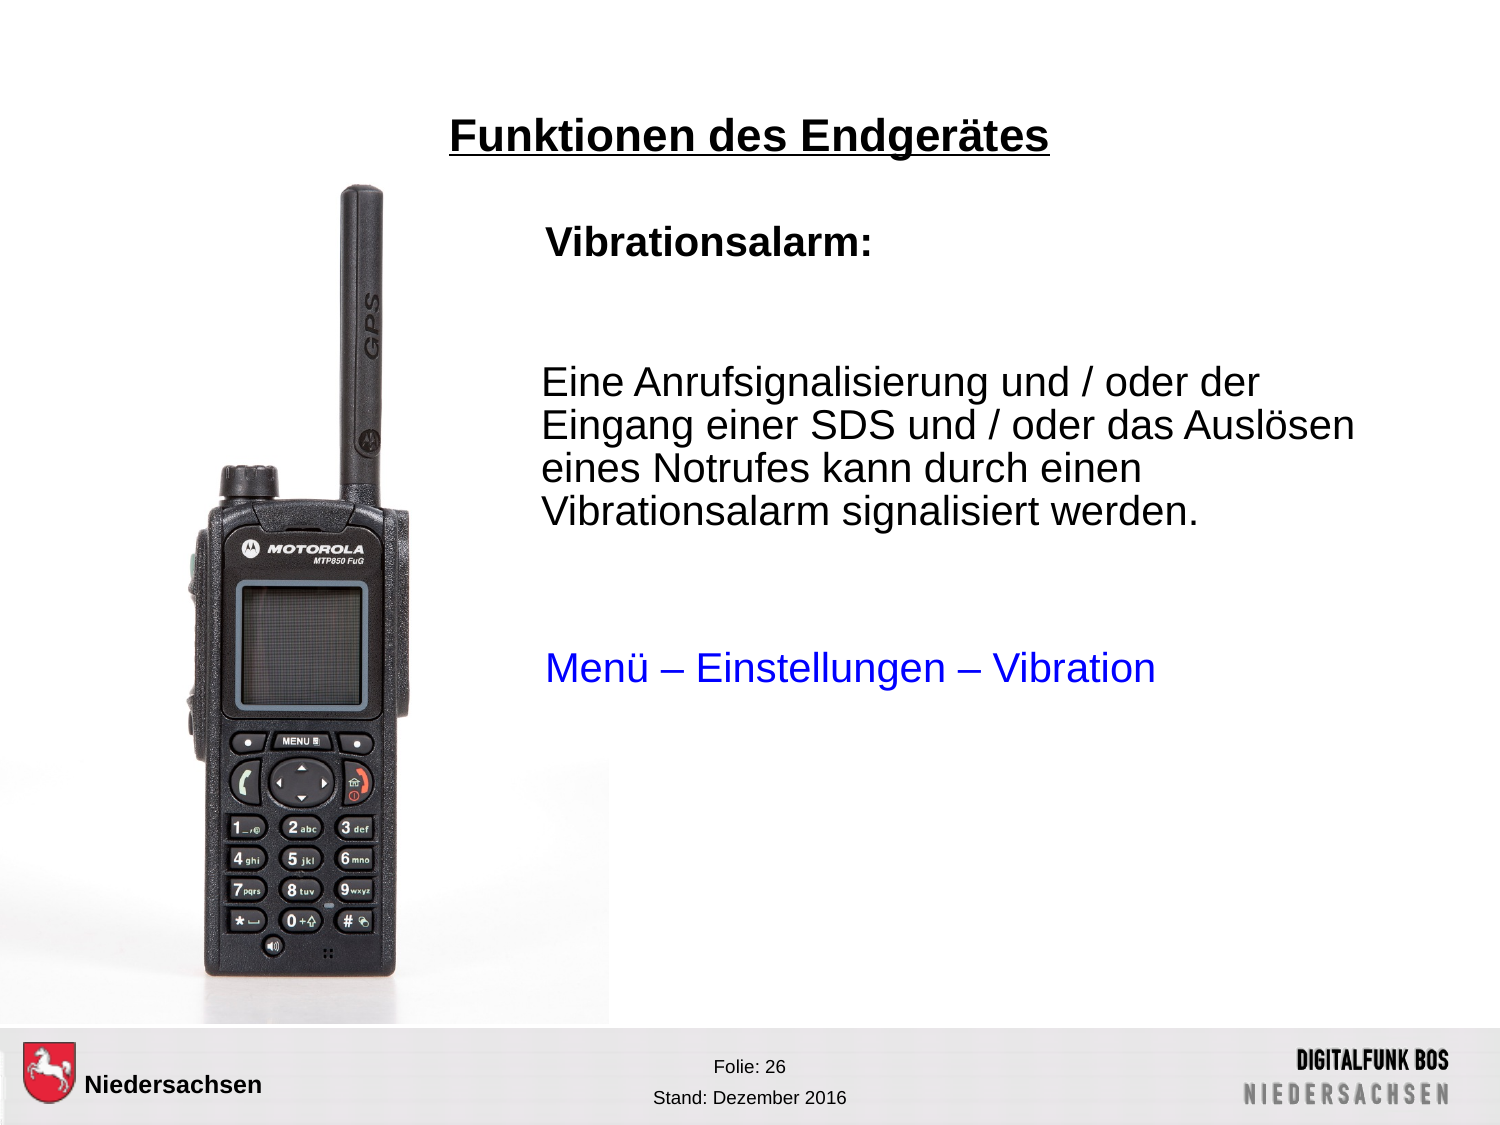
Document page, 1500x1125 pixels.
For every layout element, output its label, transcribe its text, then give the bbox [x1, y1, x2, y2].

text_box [525, 214, 1468, 699]
picture [0, 1028, 1500, 1125]
picture [0, 105, 609, 1024]
text_box Funktionen des Endgerätes [609, 105, 1500, 169]
